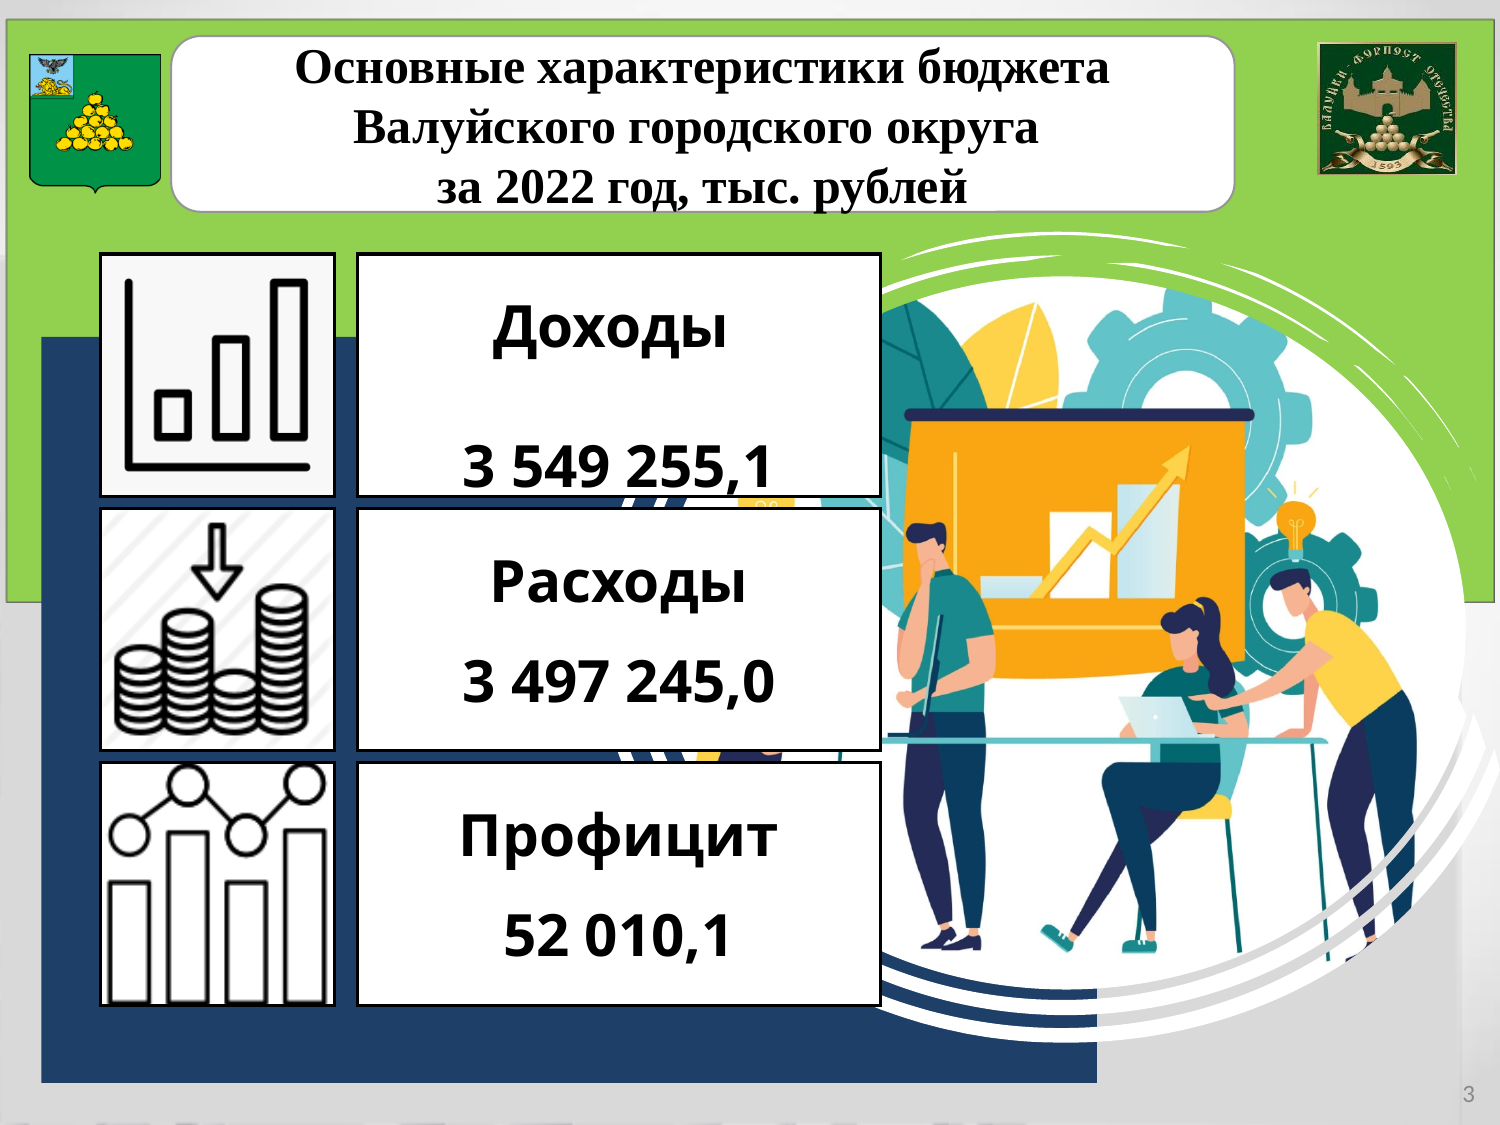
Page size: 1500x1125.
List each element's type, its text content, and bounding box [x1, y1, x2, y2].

subtitle [40, 336, 1098, 1084]
picture [0, 0, 1500, 1125]
picture [1317, 42, 1457, 175]
text_box 3 [1139, 1062, 1490, 1123]
text_box [6, 24, 1492, 600]
picture [29, 54, 161, 194]
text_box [100, 254, 881, 1006]
text_box Основные характеристики бюджета Валуйского городского округа за 2022 год, тыс. рублей [170, 34, 1236, 213]
text_box [2, 264, 1454, 1121]
